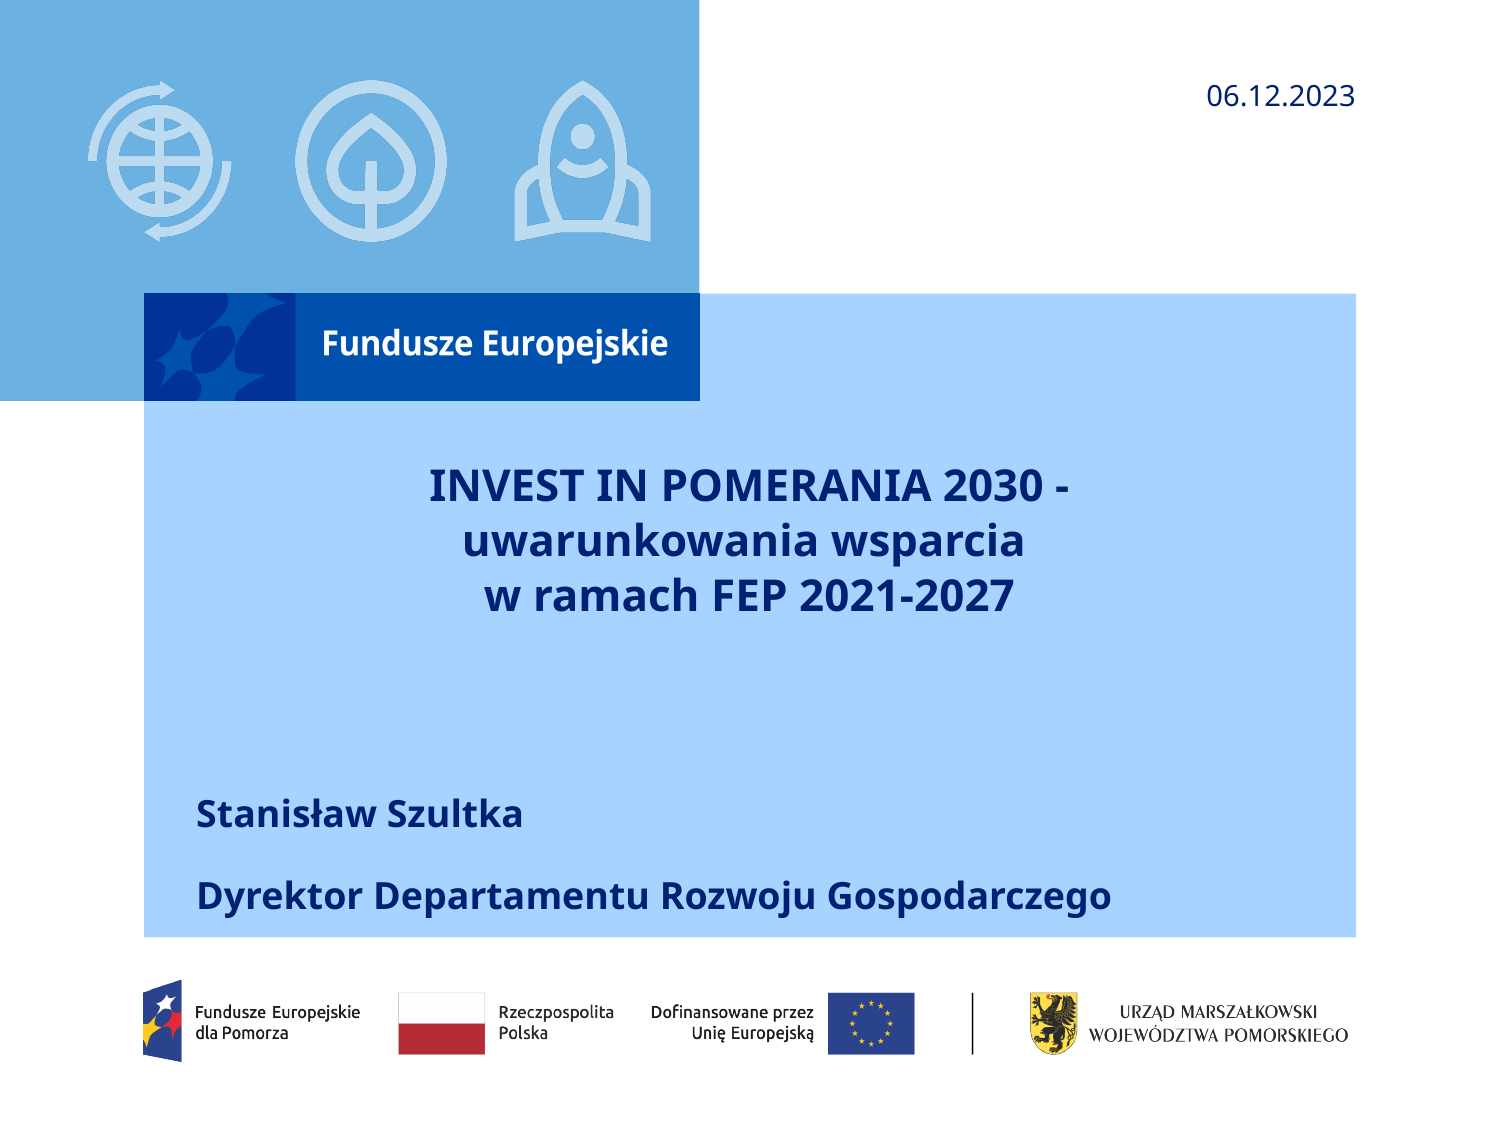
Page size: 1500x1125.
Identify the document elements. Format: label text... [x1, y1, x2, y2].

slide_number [1103, 80, 1356, 133]
picture [144, 293, 700, 401]
picture [123, 958, 1367, 1083]
title INVEST IN POMERANIA 2030 - uwarunkowania wsparcia w ramach FEP 2021-2027 [194, 455, 1306, 621]
subtitle Stanisław Szultka Dyrektor Departamentu Rozwoju Gospodarczego [196, 772, 1308, 934]
